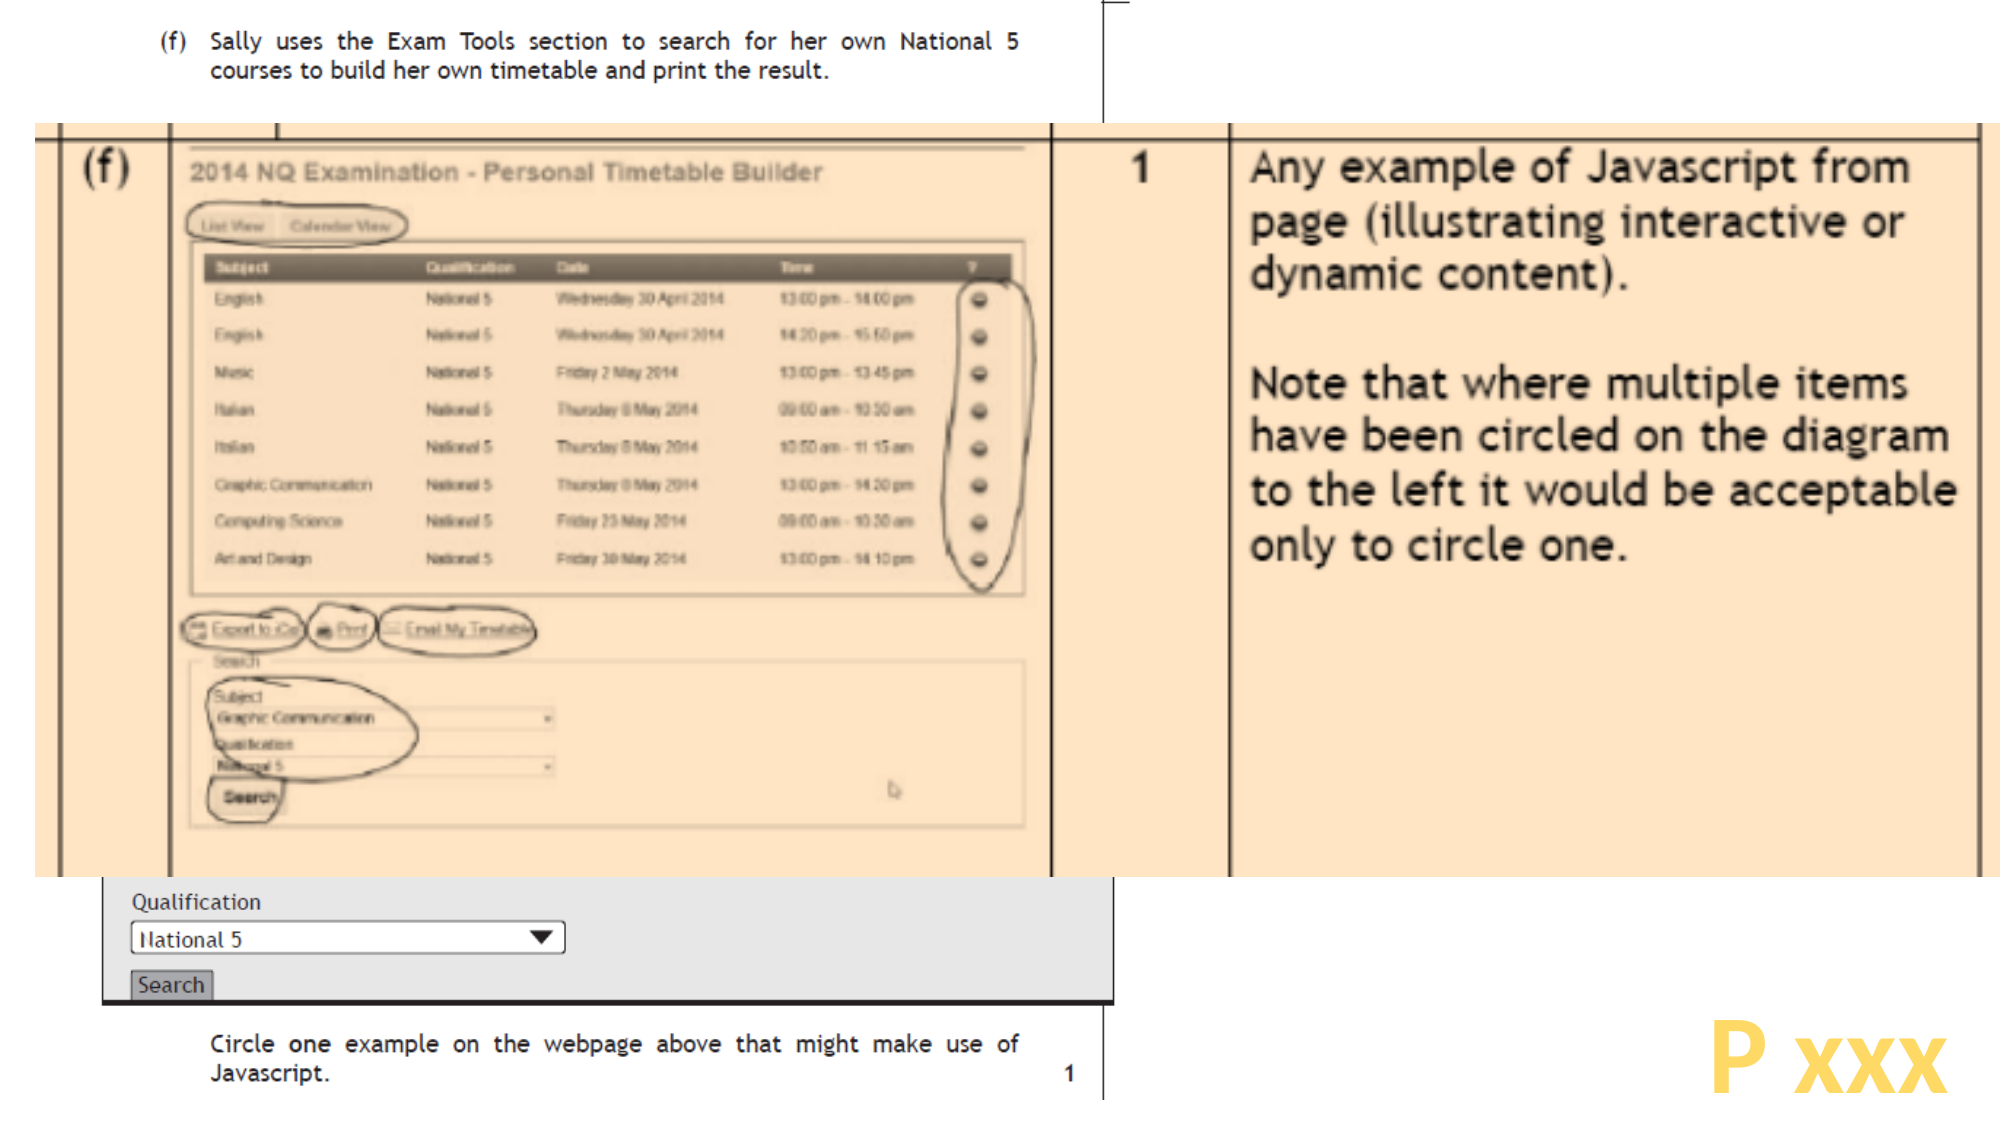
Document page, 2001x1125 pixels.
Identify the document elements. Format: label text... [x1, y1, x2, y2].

text_box P xxx [1693, 973, 1965, 1124]
picture [35, 0, 2000, 1100]
